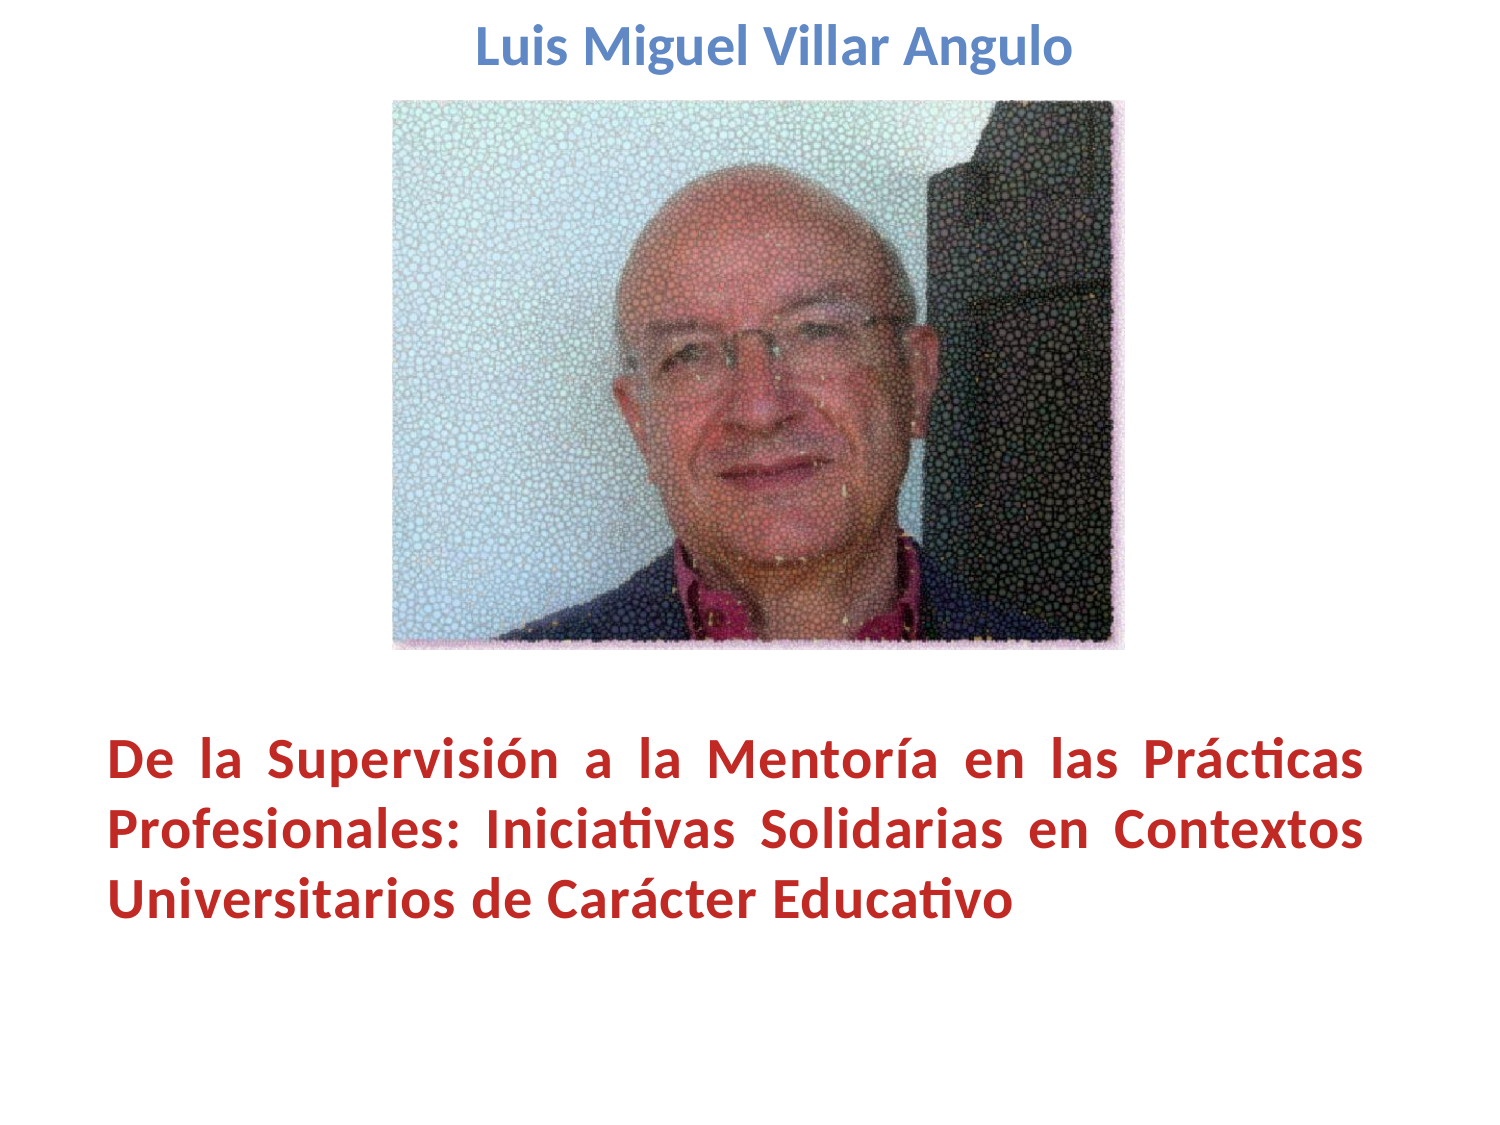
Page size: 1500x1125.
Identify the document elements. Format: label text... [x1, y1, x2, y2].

text_box De la Supervisión a la Mentoría en las Prácticas Profesionales: Iniciativas Solidarias en Contextos Universitarios de Carácter Educativo [99, 712, 1375, 938]
picture [392, 100, 1126, 651]
list Luis Miguel Villar Angulo [324, 0, 1226, 133]
